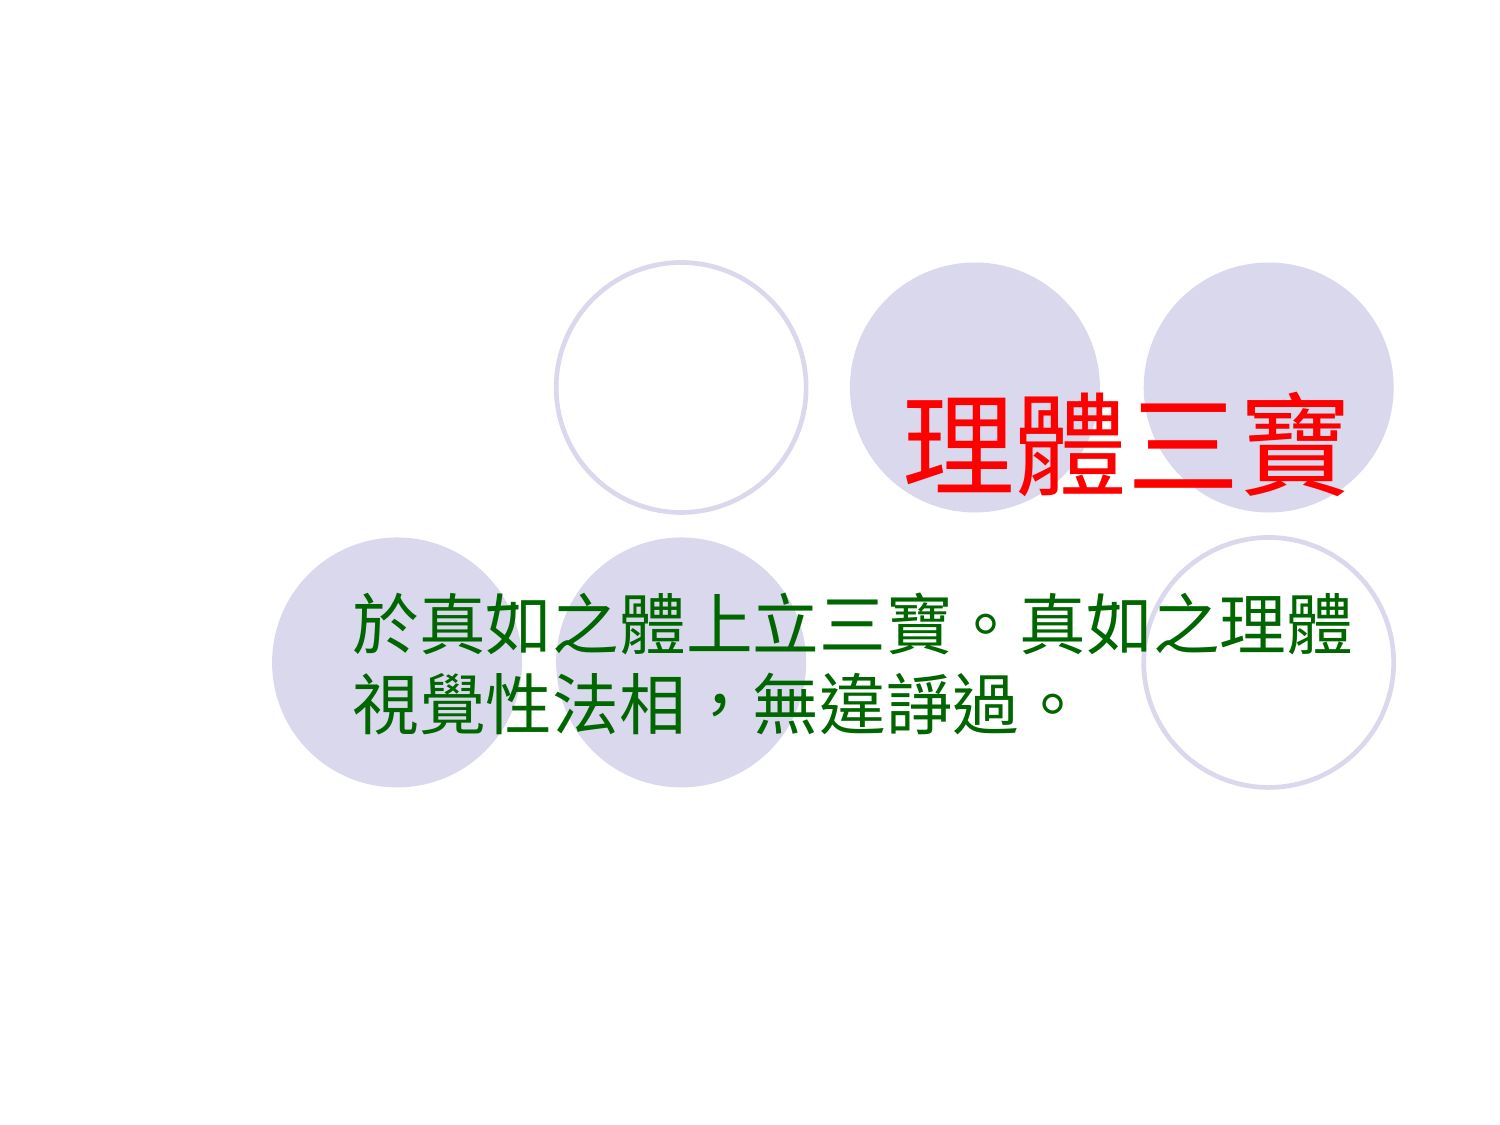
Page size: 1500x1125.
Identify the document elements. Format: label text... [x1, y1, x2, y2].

title 理體三寶 [112, 200, 1388, 518]
subtitle 於真如之體上立三寶。真如之理體視覺性法相，無違諍過。 [337, 575, 1388, 863]
